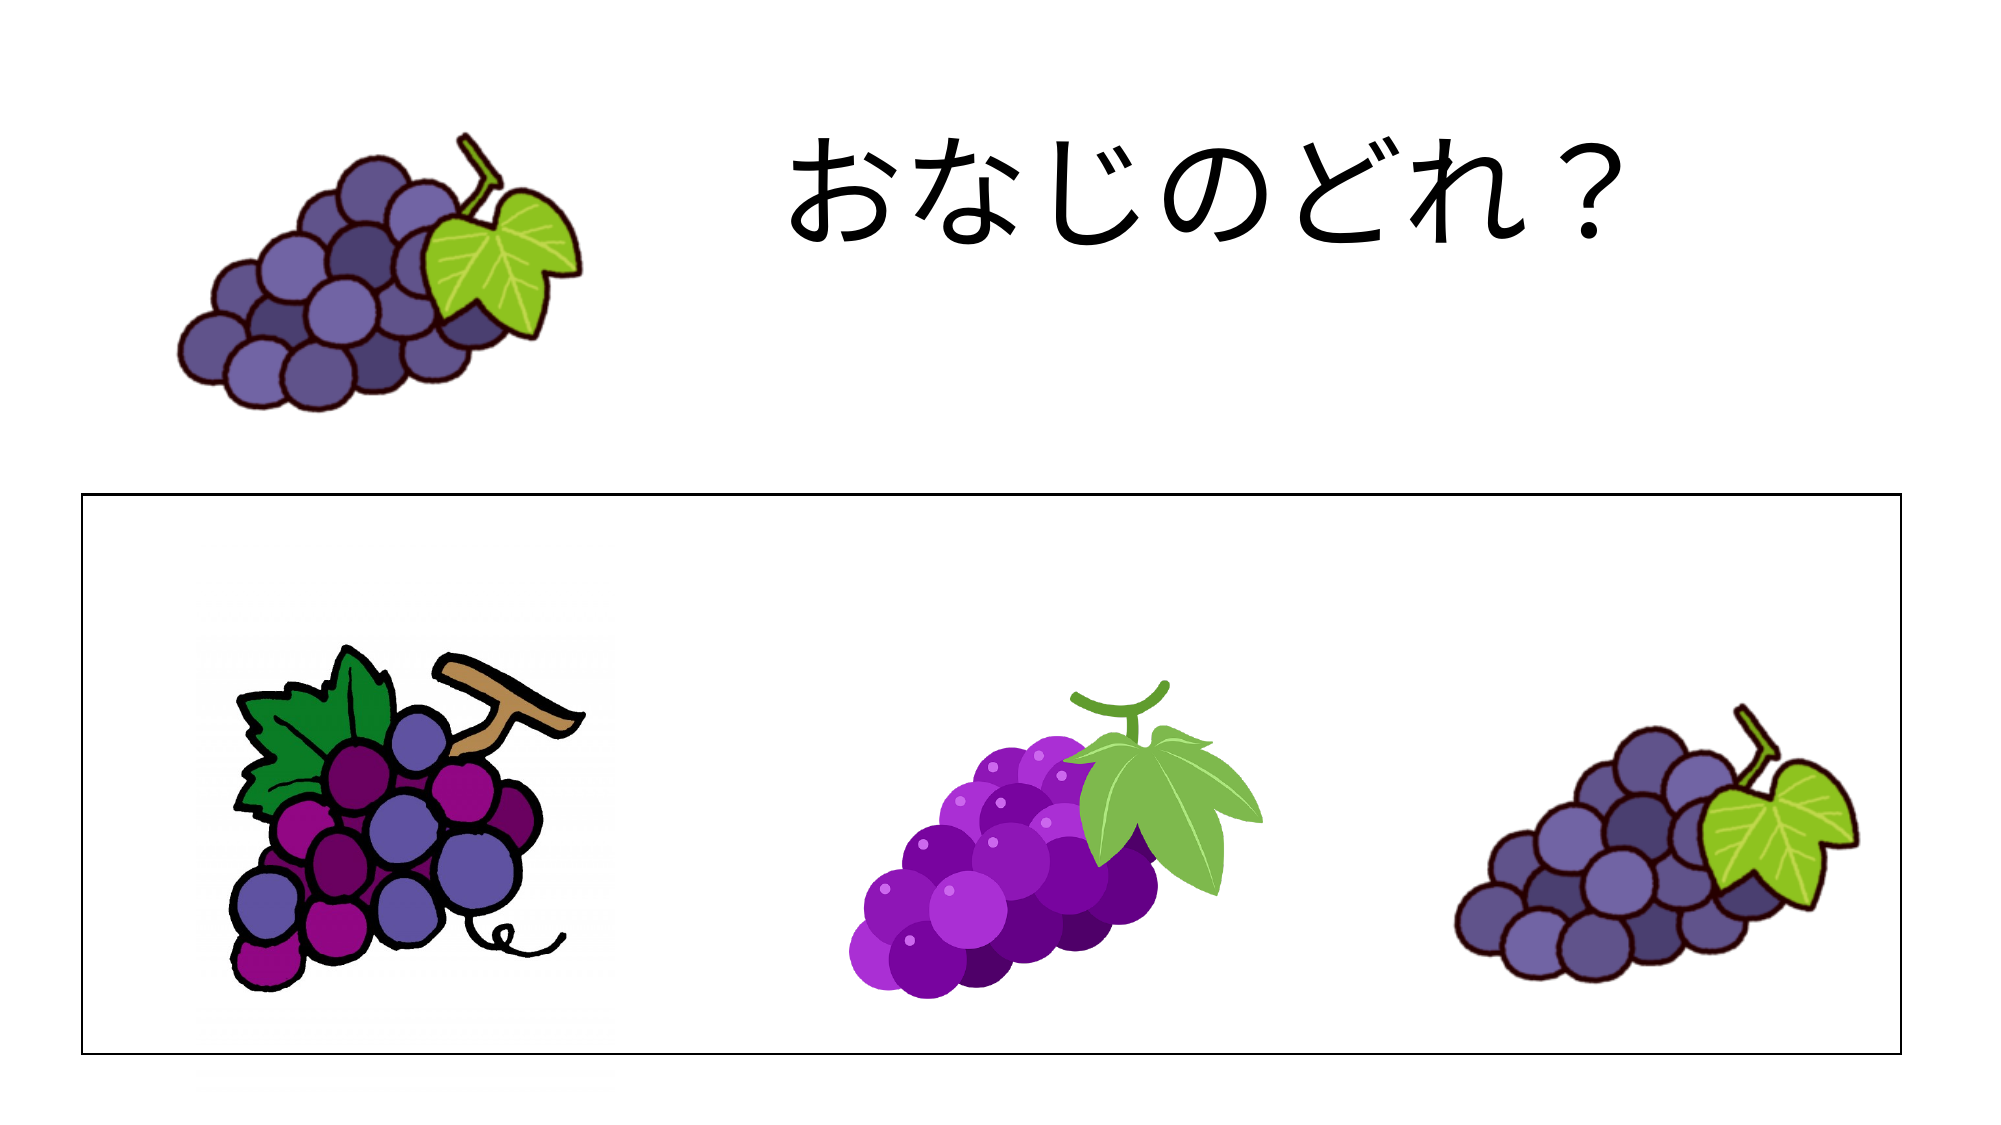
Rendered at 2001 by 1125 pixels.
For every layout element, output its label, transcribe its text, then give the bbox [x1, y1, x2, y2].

picture [145, 39, 615, 508]
title おなじのどれ？ [615, 97, 1967, 274]
picture [195, 537, 615, 1098]
text_box [81, 493, 1902, 1055]
picture [849, 633, 1263, 1046]
picture [1422, 610, 1892, 1079]
